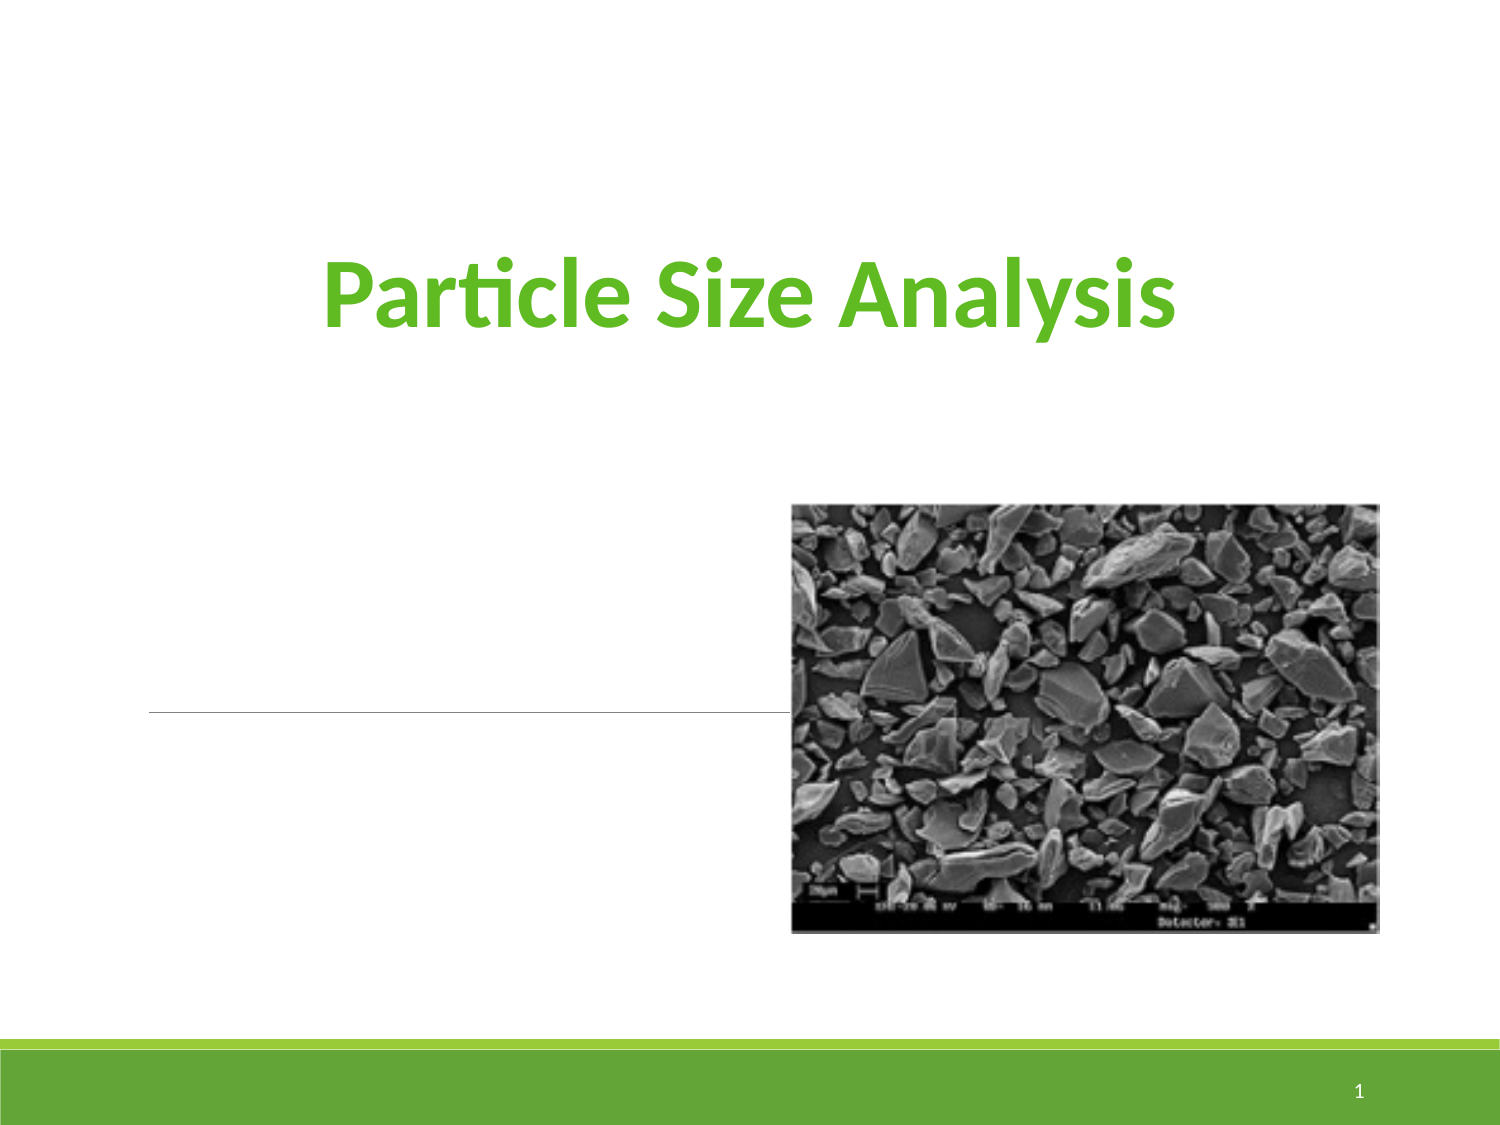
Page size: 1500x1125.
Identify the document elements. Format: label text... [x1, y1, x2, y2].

picture [789, 502, 1380, 934]
slide_number 1 [1218, 1059, 1380, 1120]
text_box Particle Size Analysis [0, 219, 1500, 355]
